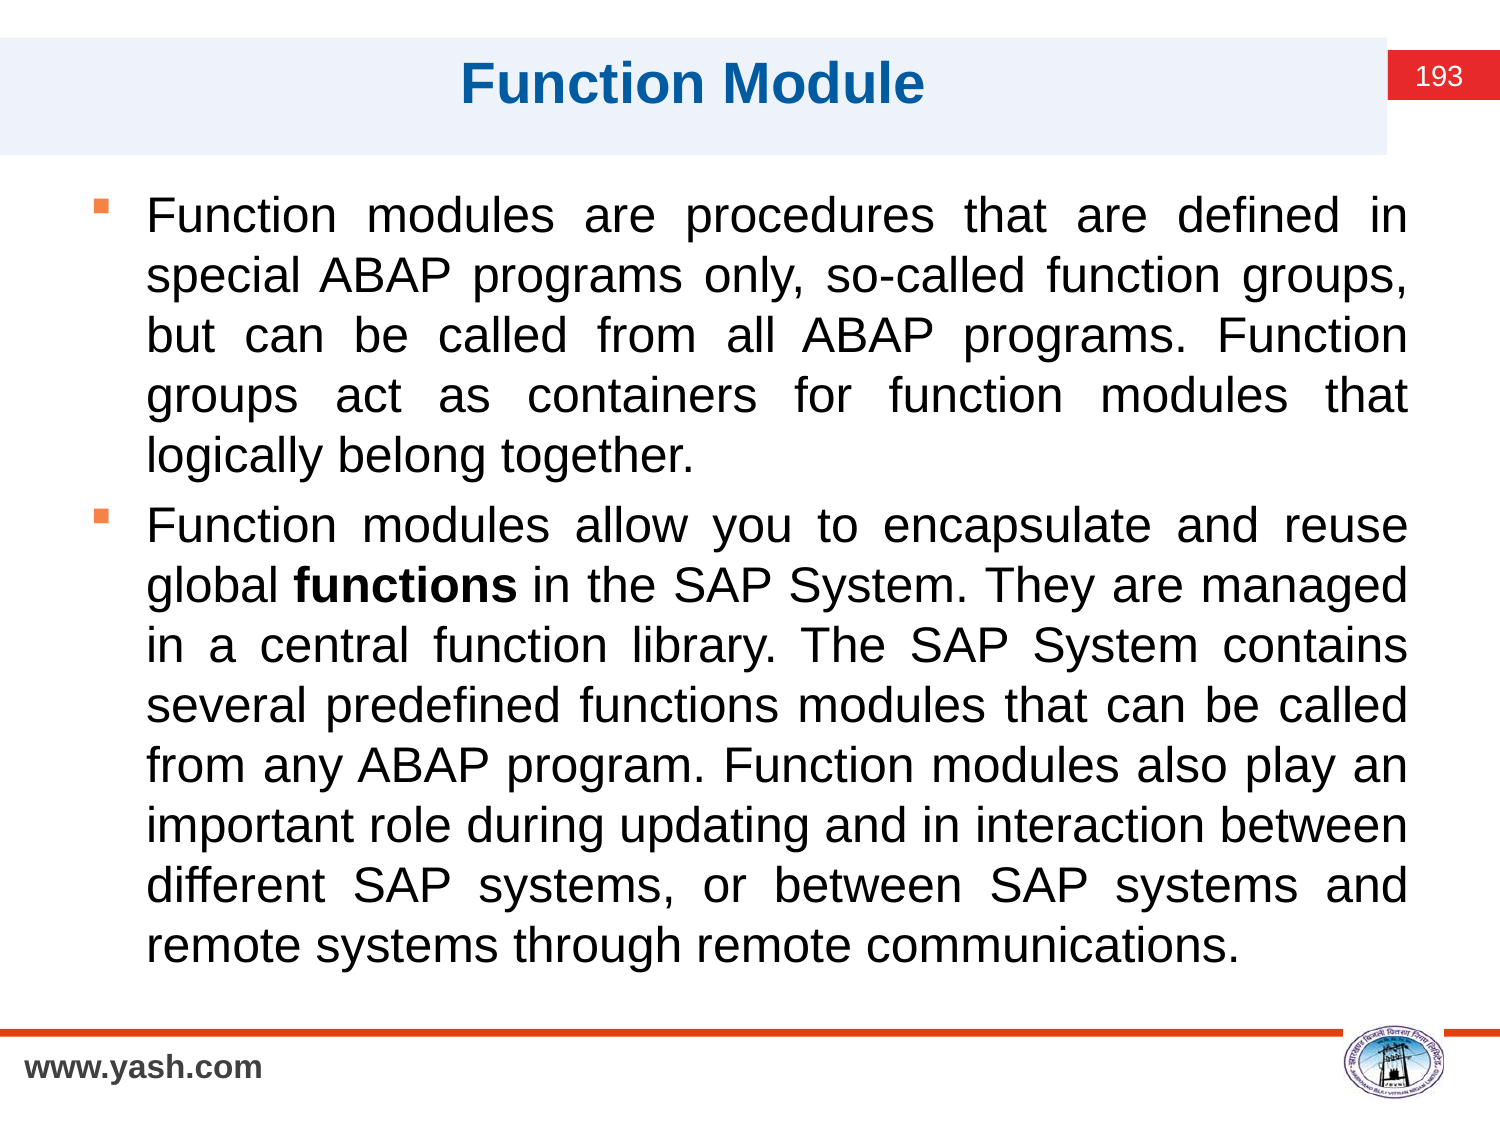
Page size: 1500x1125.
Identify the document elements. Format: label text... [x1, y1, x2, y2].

title Function Module [0, 37, 1388, 155]
list Function modules are procedures that are defined in special ABAP programs only, so-called function groups, but can be called from all ABAP programs. Function groups act as containers for function modules that logically belong together. Function modules allow you to encapsulate and reuse global functions in the SAP System. They are managed in a central function library. The SAP System contains several predefined functions modules that can be called from any ABAP program. Function modules also play an important role during updating and in interaction between different SAP systems, or between SAP systems and remote systems through remote communications. [75, 174, 1424, 975]
picture [1343, 1024, 1444, 1101]
